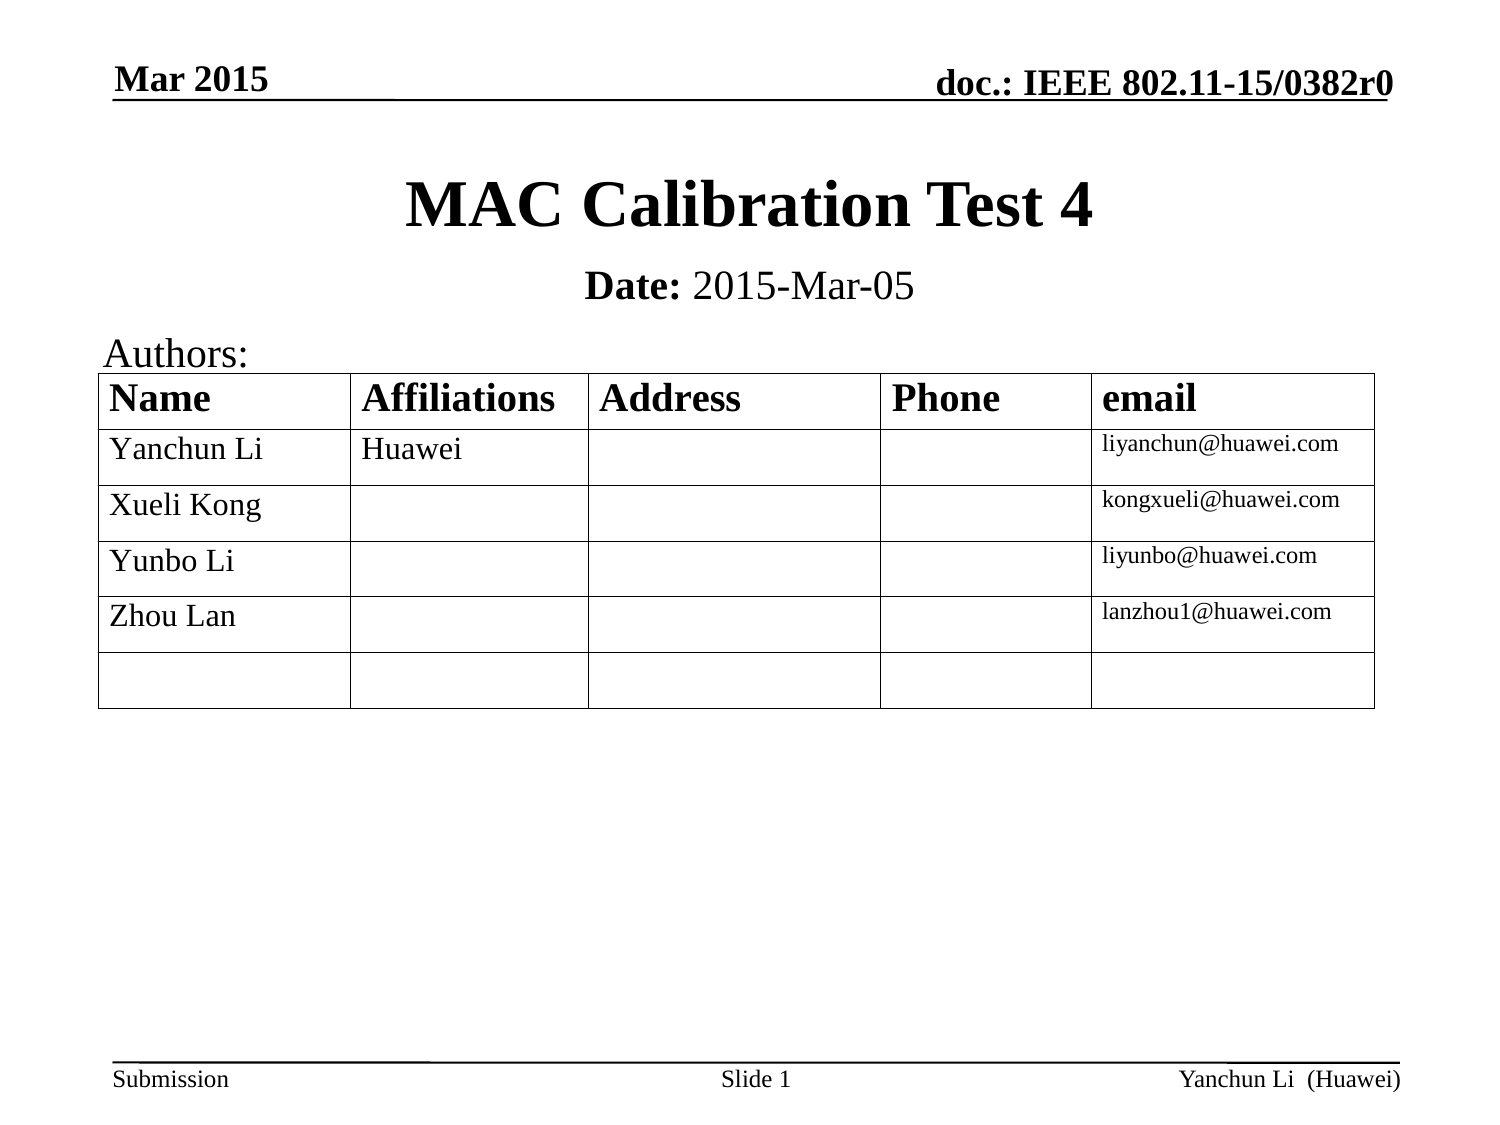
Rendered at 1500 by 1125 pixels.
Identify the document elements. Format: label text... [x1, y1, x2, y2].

slide_number Slide 1 [712, 1061, 800, 1123]
footer Yanchun Li (Huawei) [902, 1061, 1402, 1093]
list Date: 2015-Mar-05 [112, 249, 1388, 316]
text_box Authors: [87, 318, 325, 371]
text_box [82, 372, 1404, 780]
title MAC Calibration Test 4 [112, 112, 1388, 249]
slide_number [114, 54, 493, 100]
